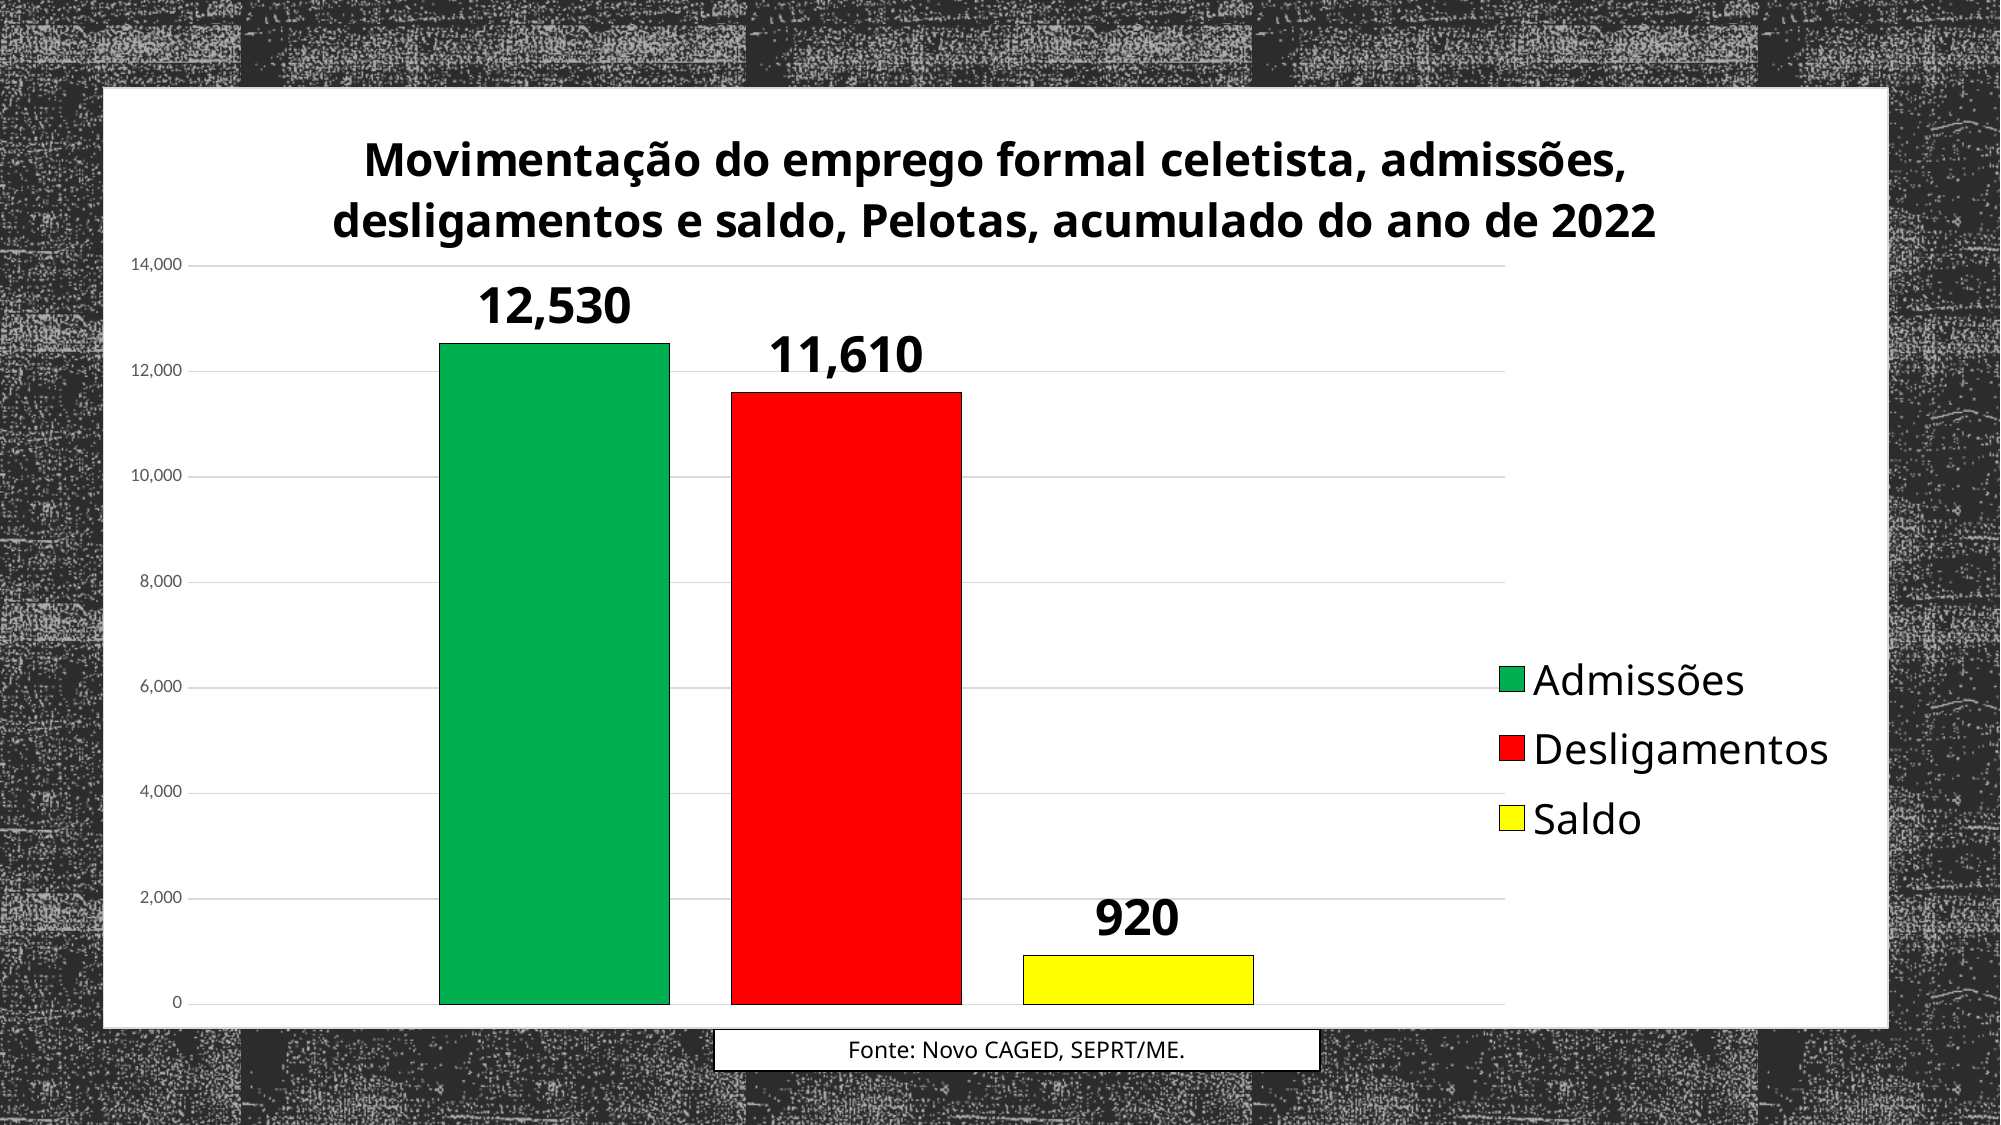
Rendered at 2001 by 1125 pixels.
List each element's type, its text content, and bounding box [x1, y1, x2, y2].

chart [107, 91, 1886, 1024]
text_box [0, 0, 2000, 1125]
text_box Fonte: Novo CAGED, SEPRT/ME. [713, 1030, 1321, 1072]
